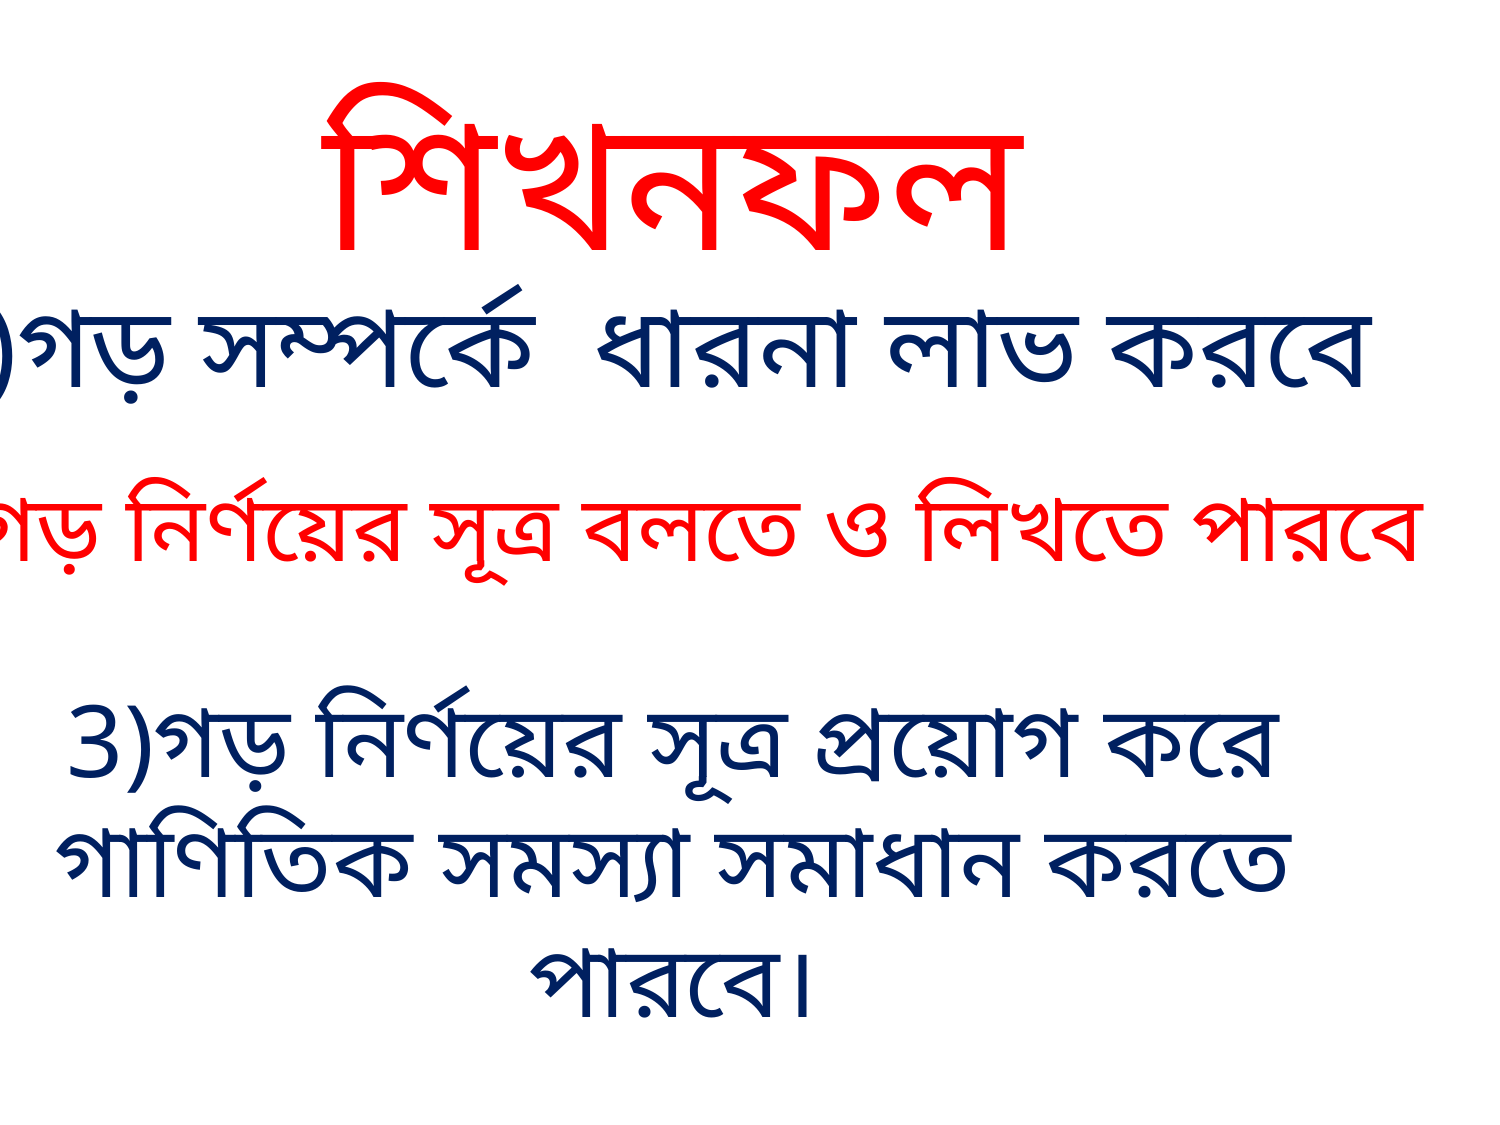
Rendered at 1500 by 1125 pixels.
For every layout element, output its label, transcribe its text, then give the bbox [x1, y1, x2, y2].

text_box শিখনফল [308, 60, 1037, 267]
text_box 2)গড় নির্ণয়ের সূত্র বলতে ও লিখতে পারবে [0, 462, 1438, 588]
text_box 1)গড় সম্পর্কে ধারনা লাভ করবে [0, 267, 1416, 418]
text_box 3)গড় নির্ণয়ের সূত্র প্রয়োগ করে গাণিতিক সমস্যা সমাধান করতে পারবে। [0, 549, 1390, 1045]
